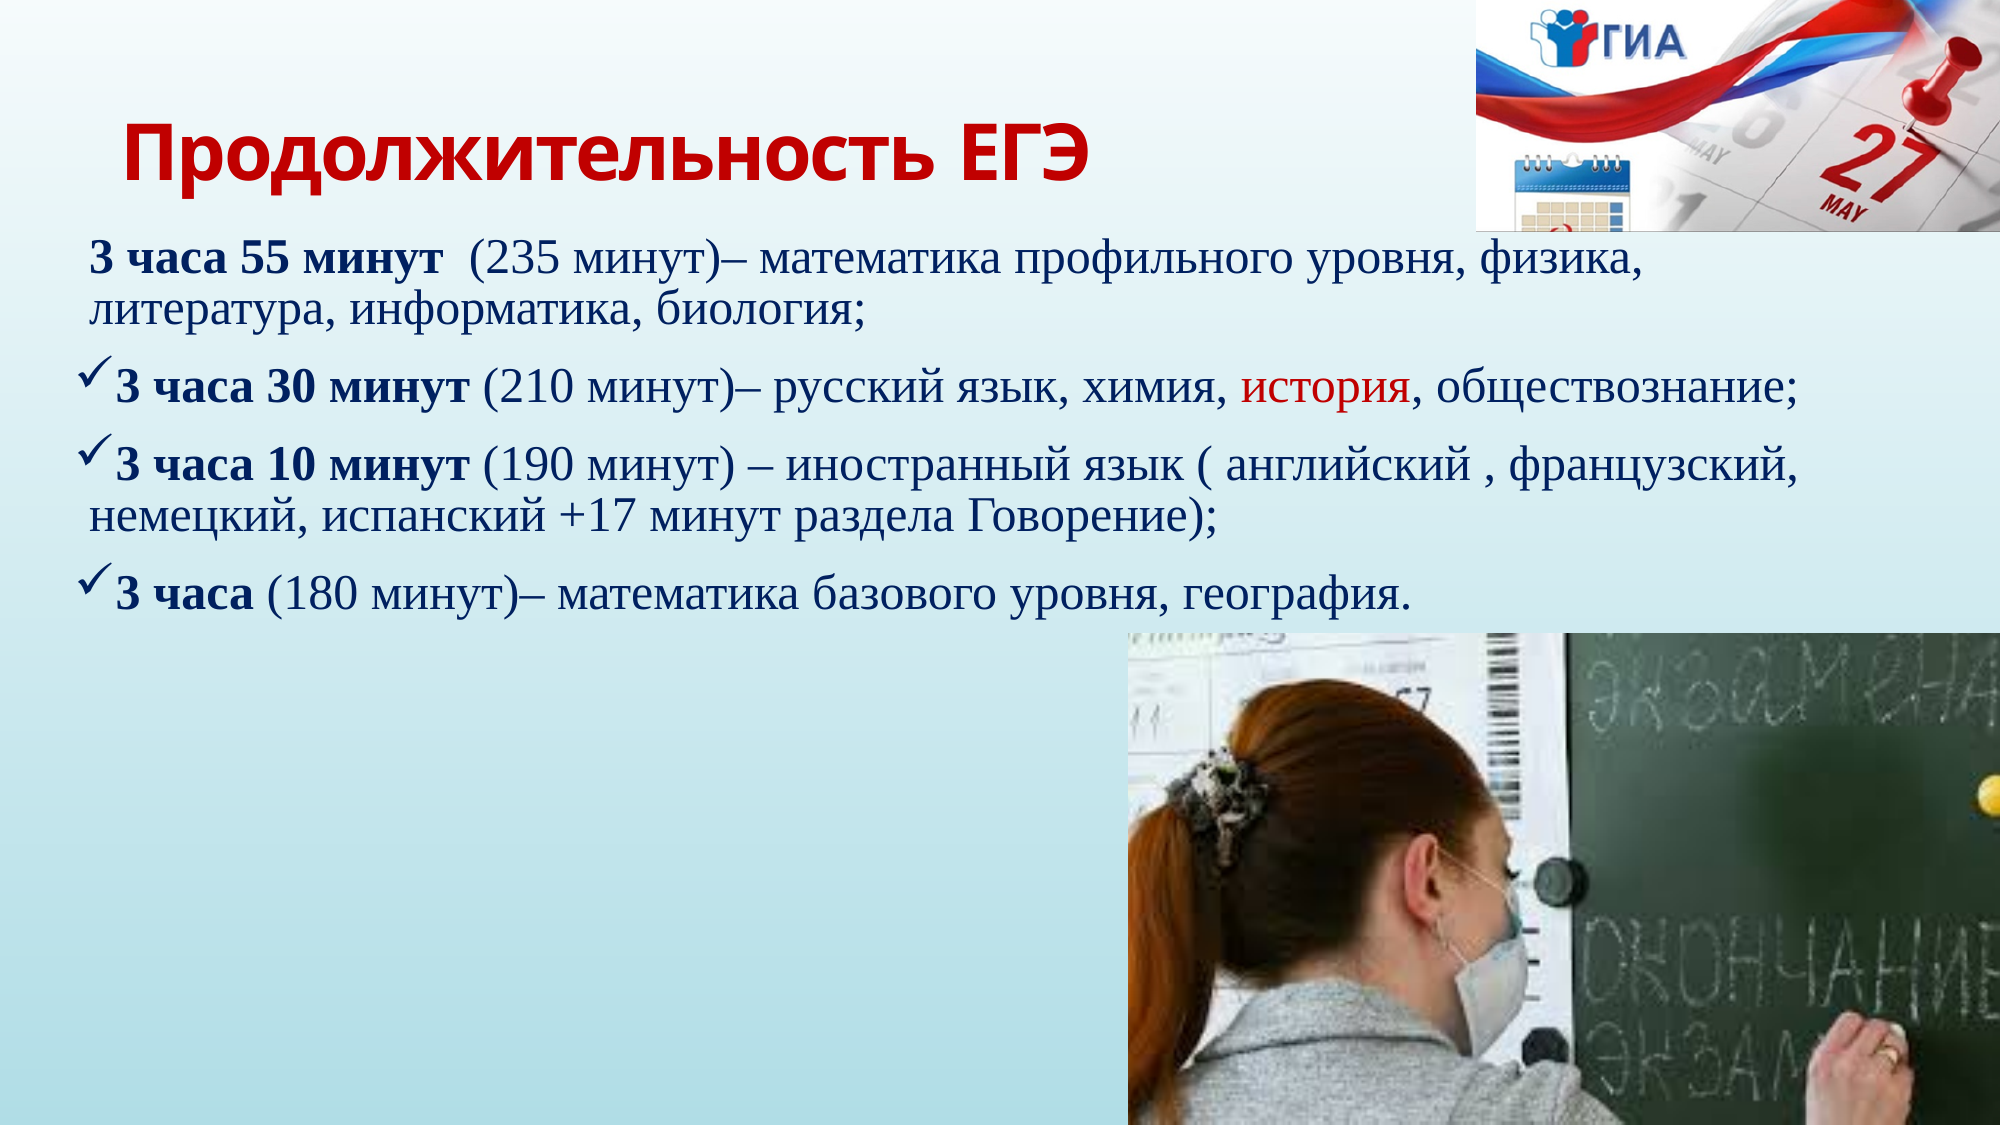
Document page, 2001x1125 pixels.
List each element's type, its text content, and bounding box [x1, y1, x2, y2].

list 3 часа 55 минут (235 минут)– математика профильного уровня, физика, литература, информатика, биология; 3 часа 30 минут (210 минут)– русский язык, химия, история, обществознание; 3 часа 10 минут (190 минут) – иностранный язык ( английский , французский, немецкий, испанский +17 минут раздела Говорение); 3 часа (180 минут)– математика базового уровня, география. [59, 225, 1901, 1043]
picture [1476, 0, 2000, 232]
title Продолжительность ЕГЭ [105, 27, 1476, 225]
picture [1128, 633, 2000, 1125]
